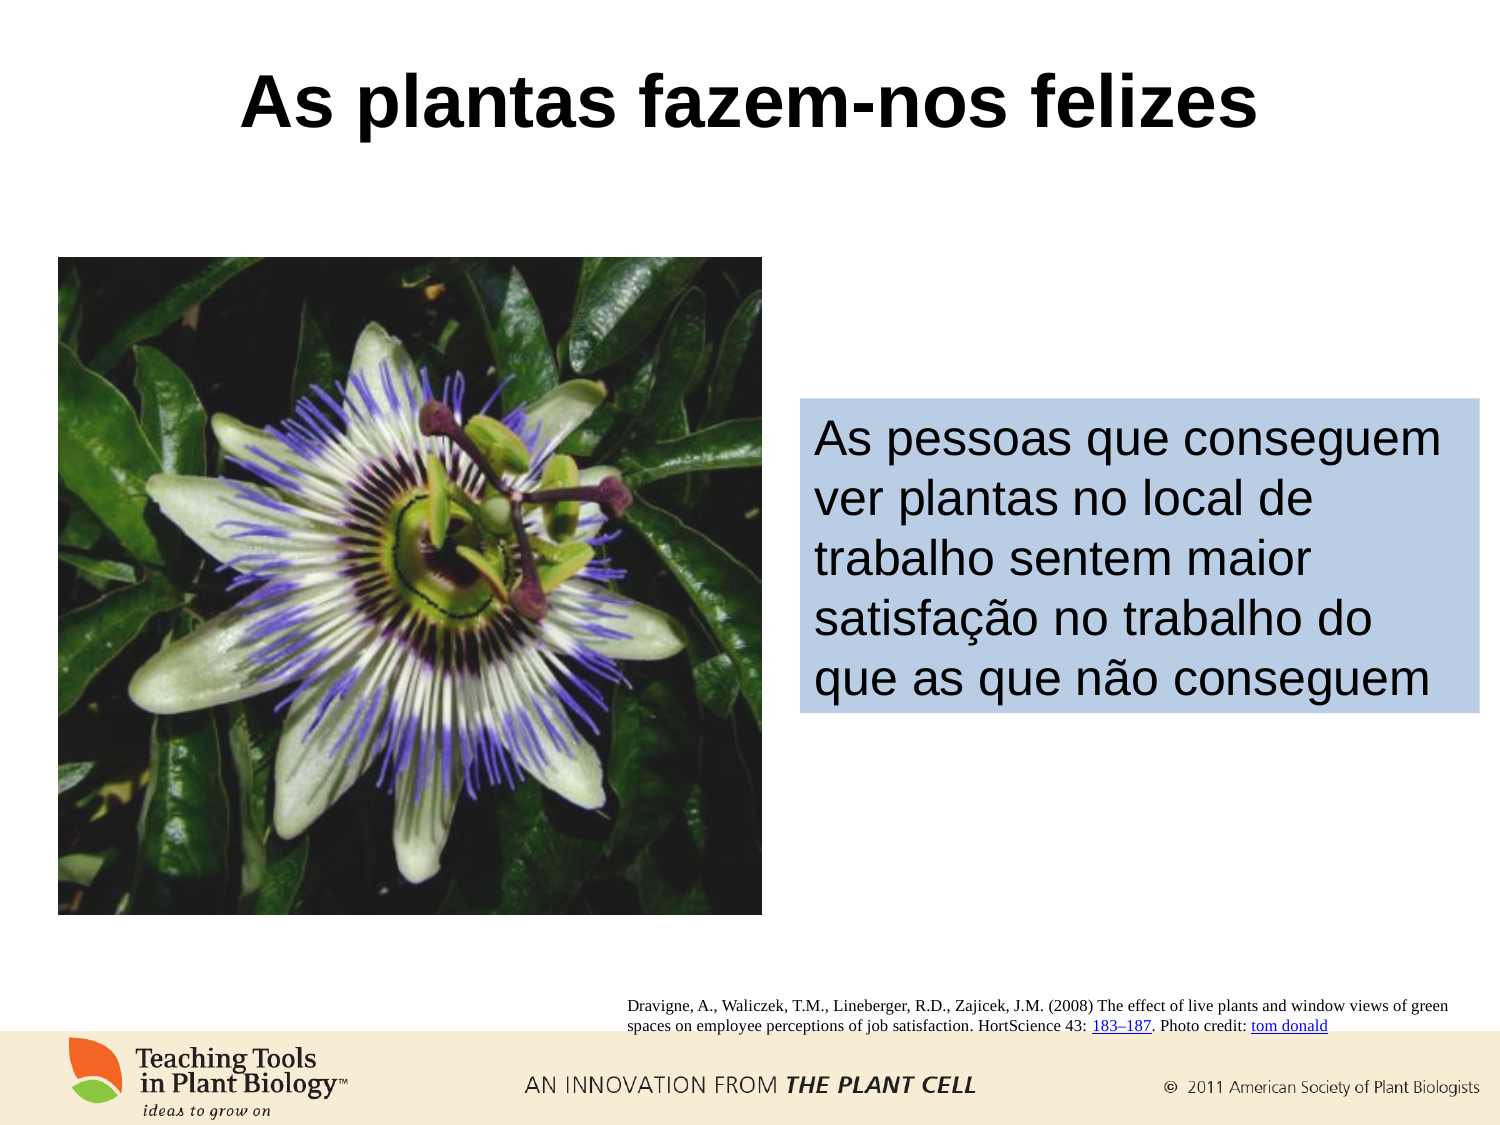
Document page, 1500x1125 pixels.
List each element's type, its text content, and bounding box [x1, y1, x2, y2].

picture [58, 257, 762, 916]
title As plantas fazem-nos felizes [75, 45, 1425, 233]
text_box Dravigne, A., Waliczek, T.M., Lineberger, R.D., Zajicek, J.M. (2008) The effect of live plants and window views of green spaces on employee perceptions of job satisfaction. HortScience 43: 183–187. Photo credit: tom donald [612, 987, 1500, 1043]
picture [0, 987, 1500, 1125]
text_box As pessoas que conseguem ver plantas no local de trabalho sentem maior satisfação no trabalho do que as que não conseguem [800, 398, 1480, 714]
